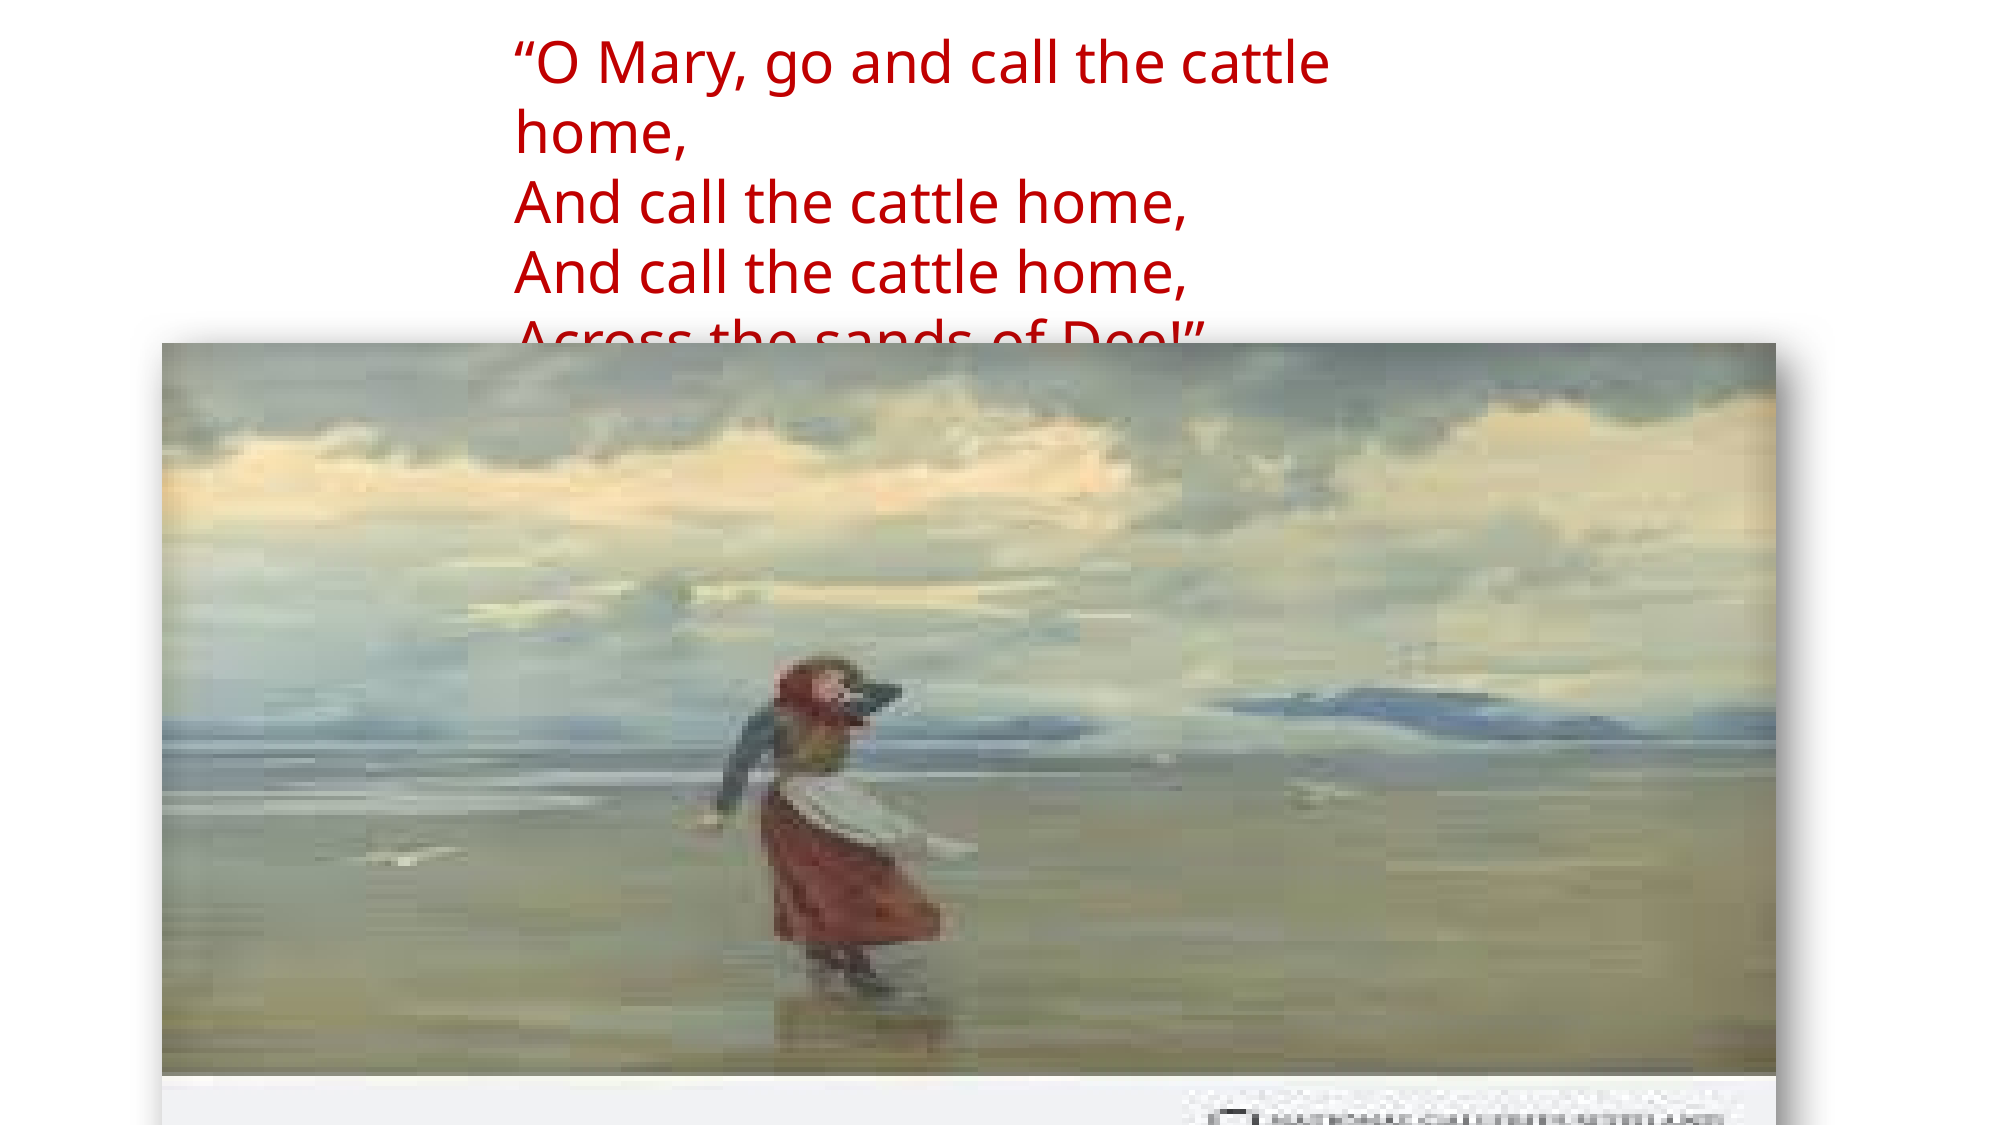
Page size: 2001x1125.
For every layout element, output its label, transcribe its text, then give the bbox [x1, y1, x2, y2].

text_box “O Mary, go and call the cattle home, And call the cattle home, And call the cattle home, Across the sands of Dee!” [500, 17, 1500, 325]
picture [162, 343, 1776, 1125]
